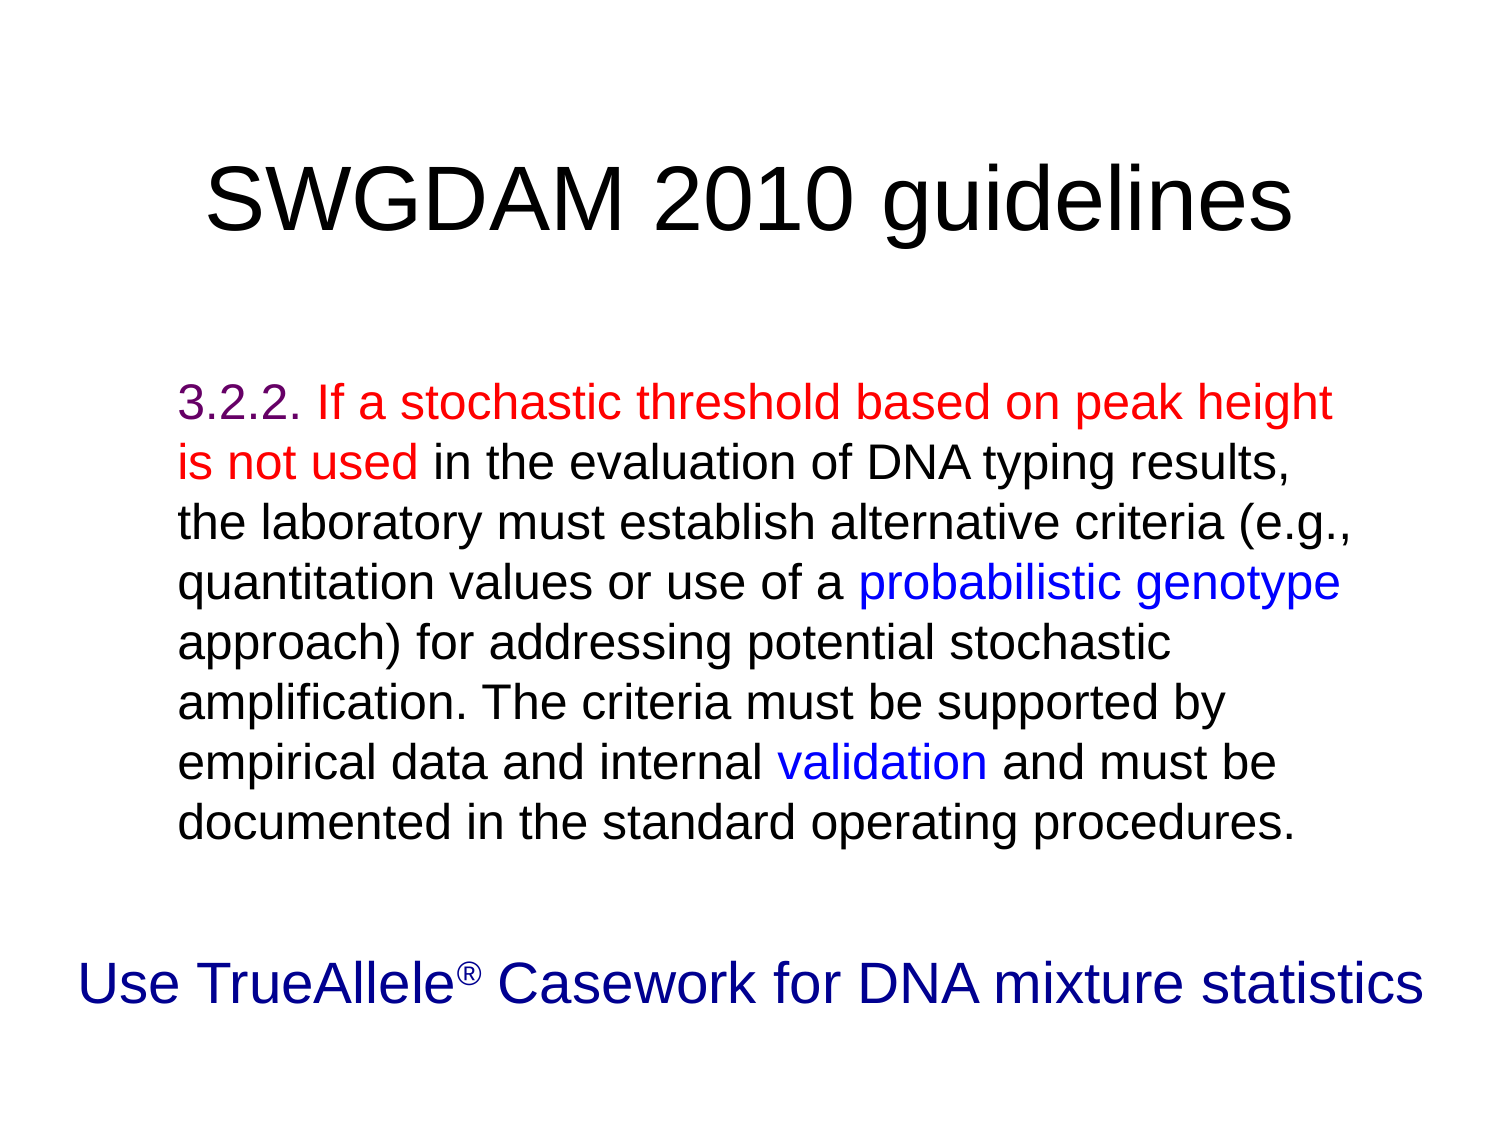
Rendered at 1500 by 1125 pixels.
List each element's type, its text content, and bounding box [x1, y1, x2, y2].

text_box Use TrueAllele® Casework for DNA mixture statistics [62, 937, 1463, 1023]
title SWGDAM 2010 guidelines [112, 99, 1388, 288]
text_box 3.2.2. If a stochastic threshold based on peak height is not used in the evaluation of DNA typing results, the laboratory must establish alternative criteria (e.g., quantitation values or use of a probabilistic genotype approach) for addressing potential stochastic amplification. The criteria must be supported by empirical data and internal validation and must be documented in the standard operating procedures. [162, 362, 1388, 858]
